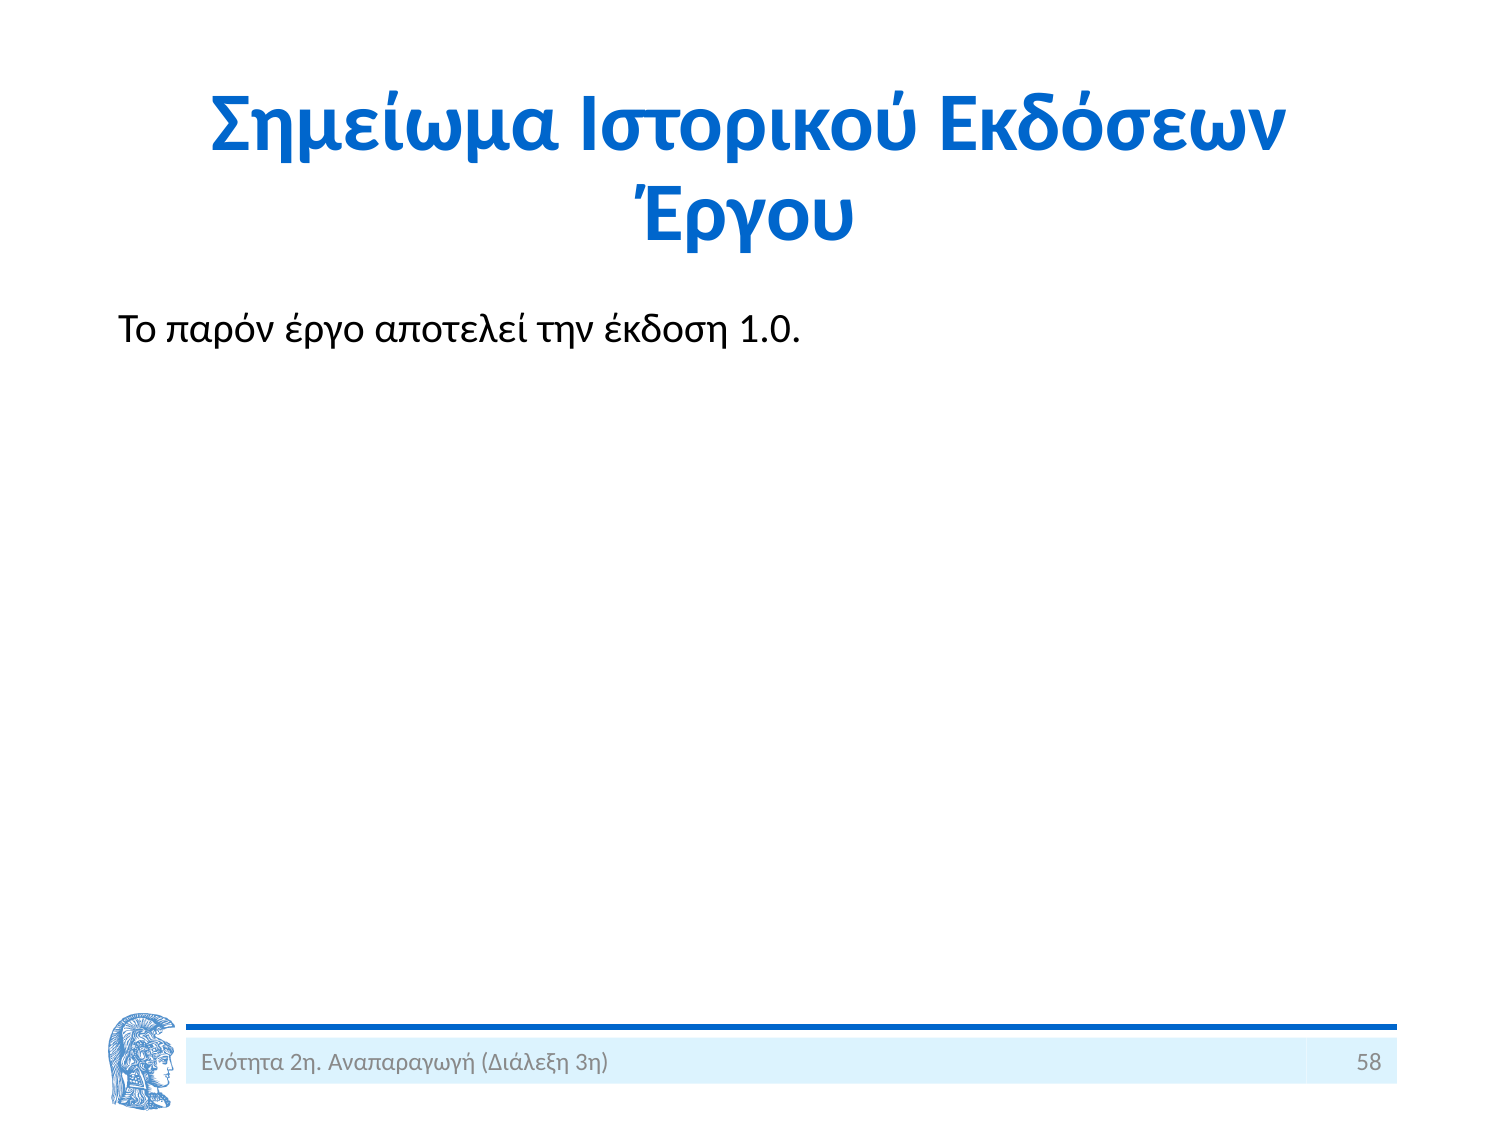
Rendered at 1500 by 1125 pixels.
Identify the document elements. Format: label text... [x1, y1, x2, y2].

footer Ενότητα 2η. Αναπαραγωγή (Διάλεξη 3η) [186, 1037, 1306, 1084]
slide_number 58 [1306, 1037, 1397, 1084]
title Σημείωμα Ιστορικού Εκδόσεων Έργου [103, 59, 1397, 278]
list Το παρόν έργο αποτελεί την έκδοση 1.0. [103, 299, 1397, 1014]
picture [103, 1014, 186, 1114]
